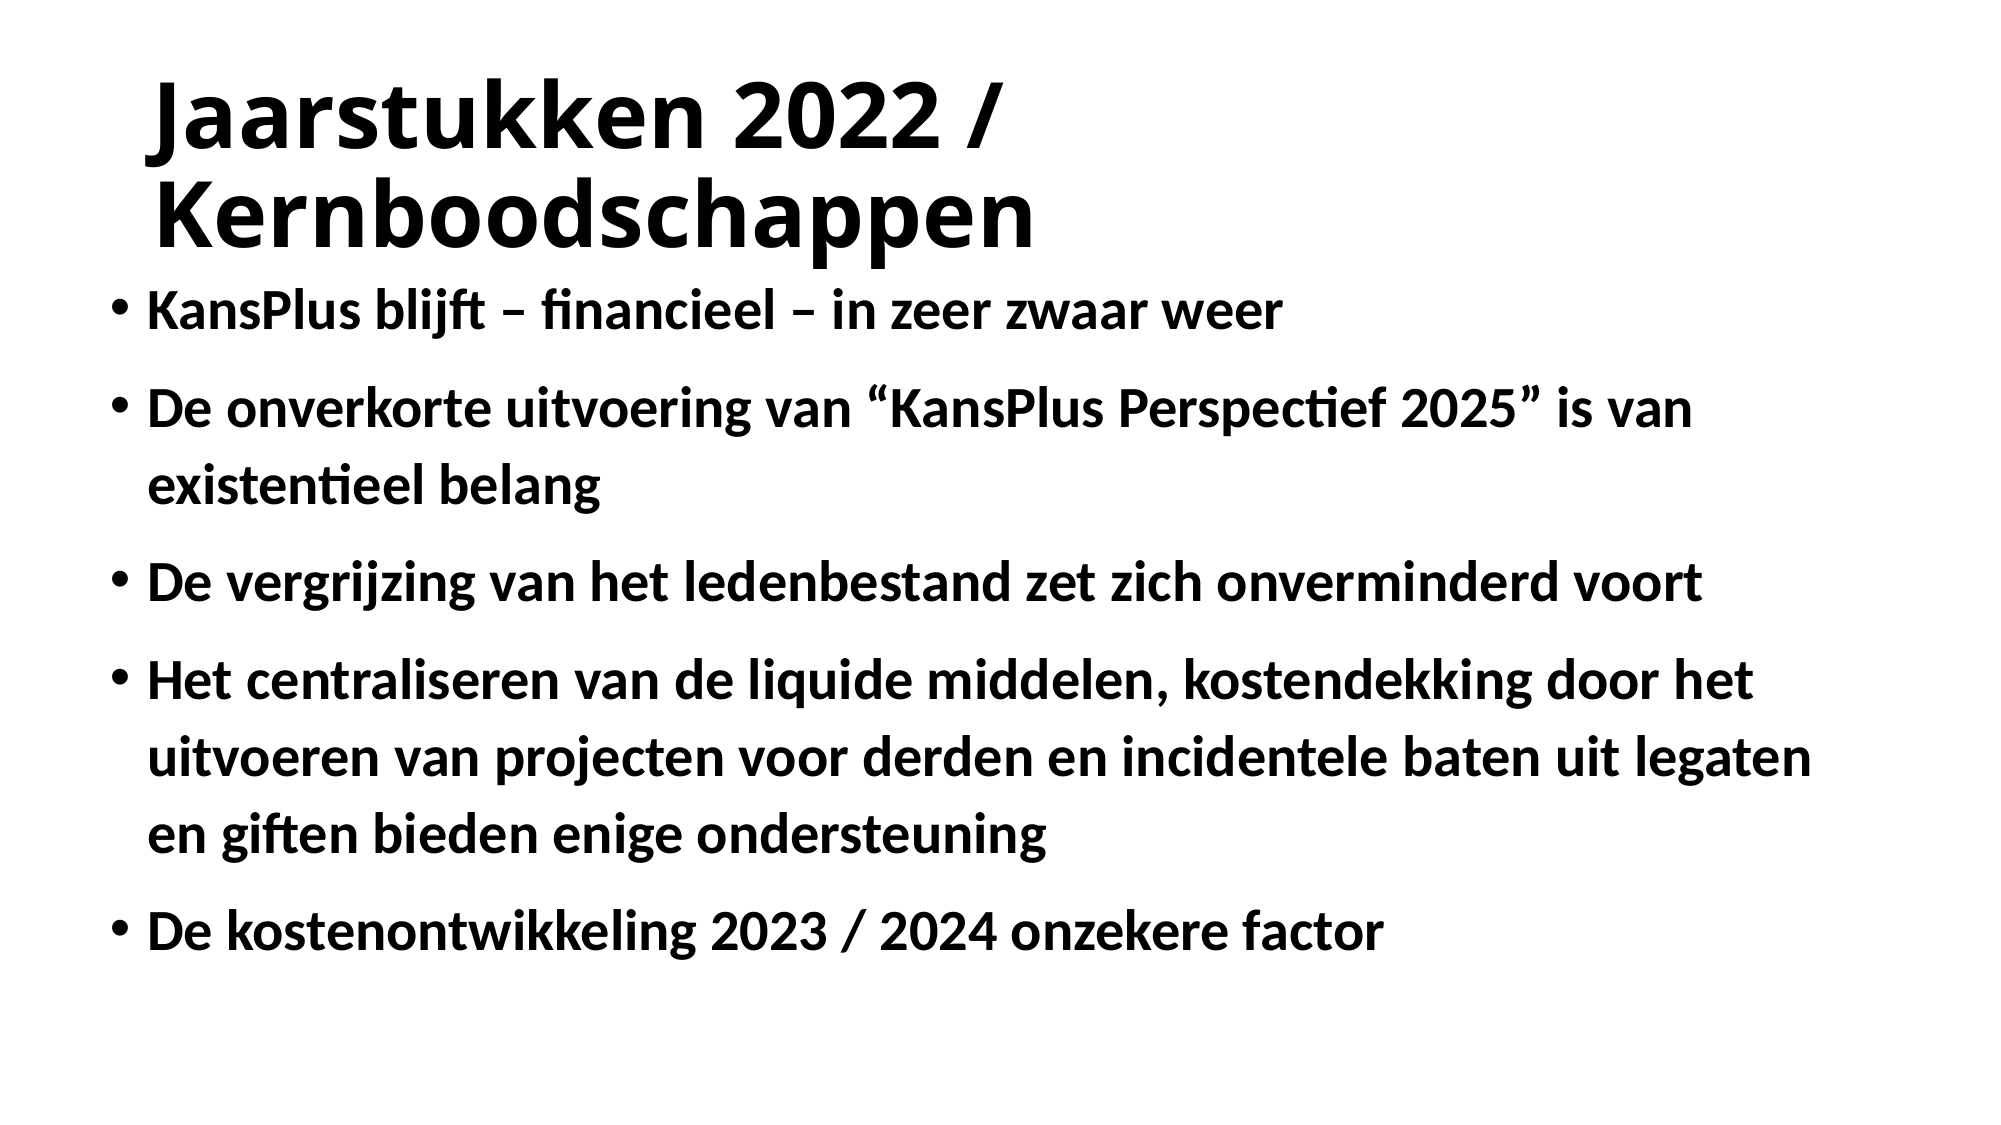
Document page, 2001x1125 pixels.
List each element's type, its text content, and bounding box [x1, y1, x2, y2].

title Jaarstukken 2022 / Kernboodschappen [137, 59, 1863, 256]
list KansPlus blijft – financieel – in zeer zwaar weer De onverkorte uitvoering van “KansPlus Perspectief 2025” is van existentieel belang De vergrijzing van het ledenbestand zet zich onverminderd voort Het centraliseren van de liquide middelen, kostendekking door het uitvoeren van projecten voor derden en incidentele baten uit legaten en giften bieden enige ondersteuning De kostenontwikkeling 2023 / 2024 onzekere factor [94, 256, 1863, 1014]
